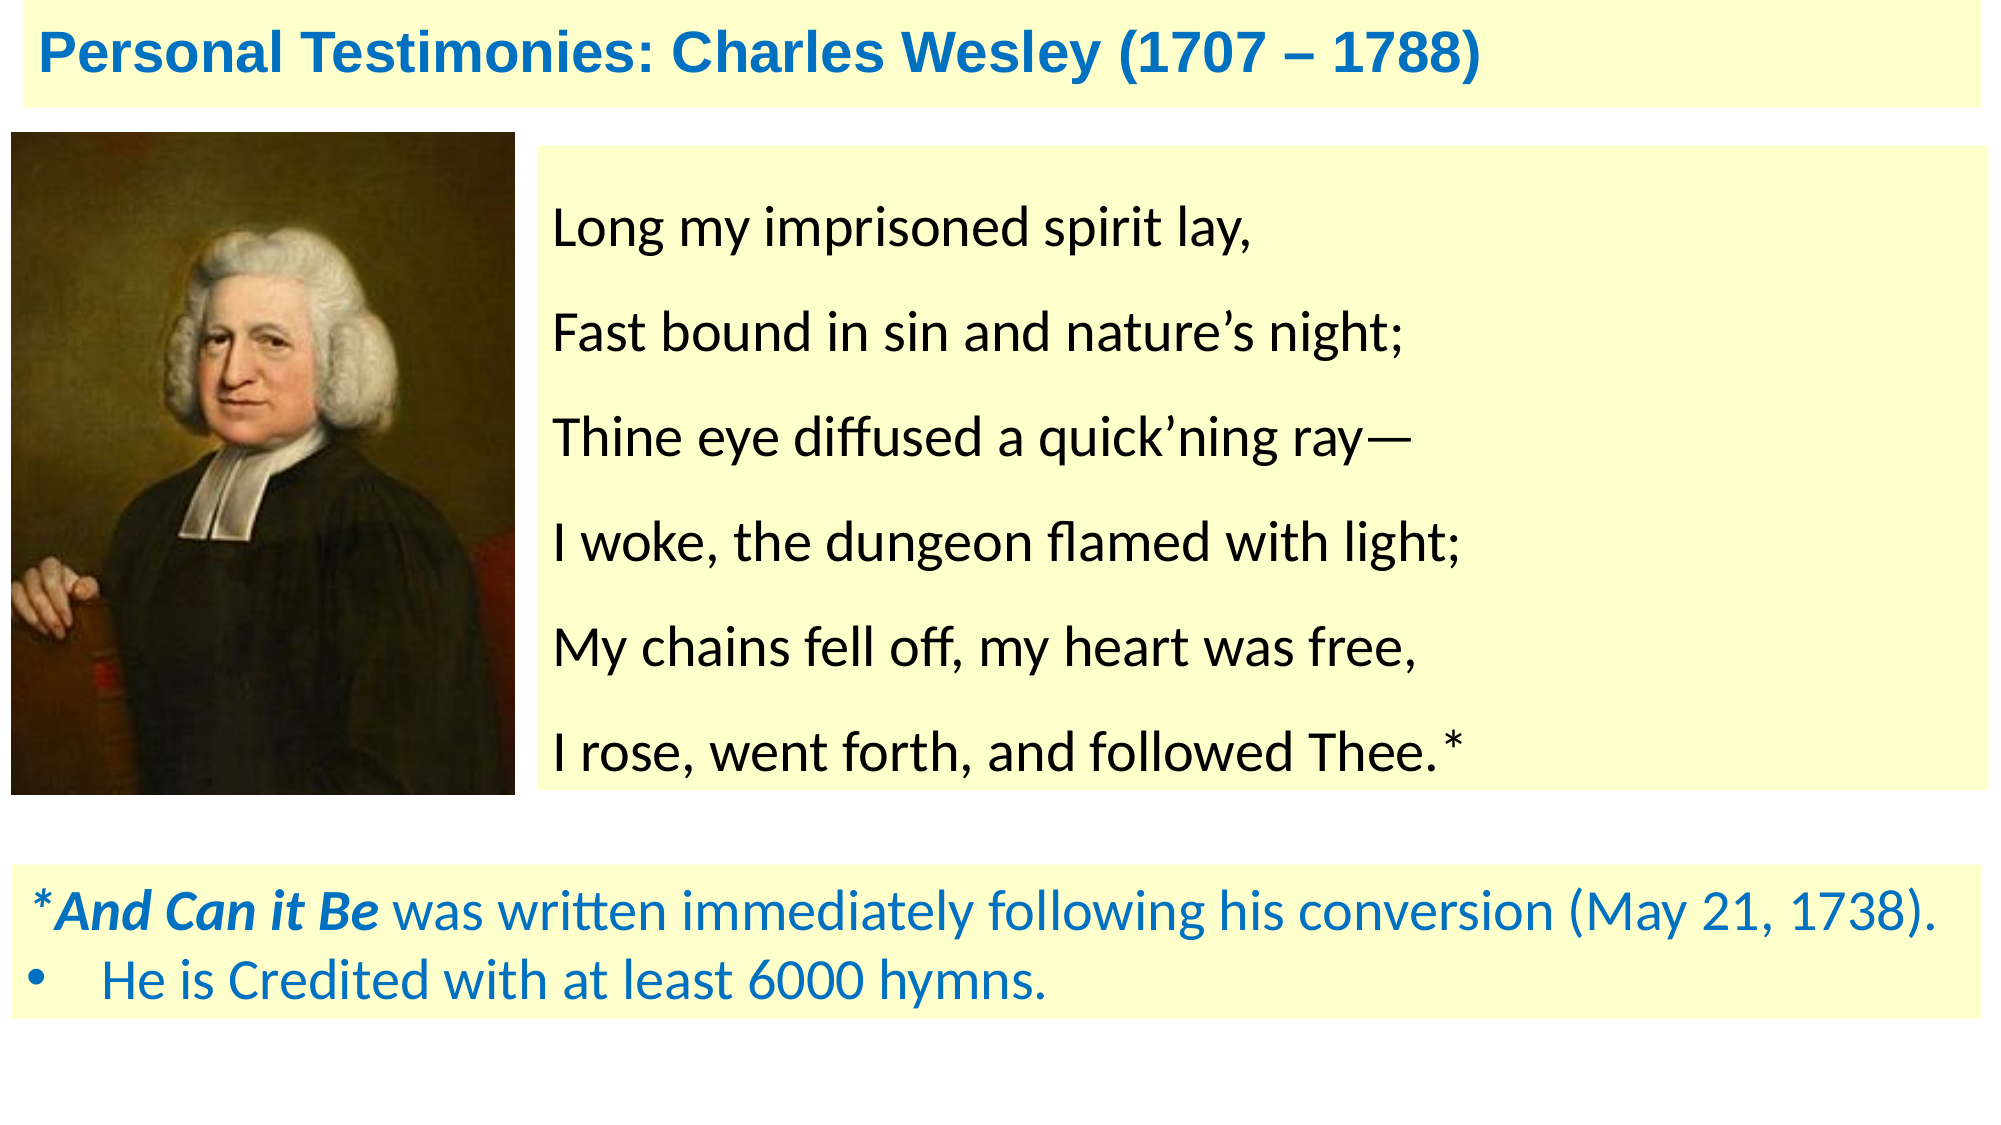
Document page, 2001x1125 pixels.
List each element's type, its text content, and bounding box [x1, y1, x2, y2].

text_box Long my imprisoned spirit lay, Fast bound in sin and nature’s night; Thine eye diffused a quick’ning ray— I woke, the dungeon flamed with light; My chains fell off, my heart was free, I rose, went forth, and followed Thee.* [537, 145, 1989, 790]
picture [11, 132, 515, 796]
text_box [0, 864, 11, 951]
text_box *And Can it Be was written immediately following his conversion (May 21, 1738). He is Credited with at least 6000 hymns. [11, 864, 1981, 1019]
title Personal Testimonies: Charles Wesley (1707 – 1788) [23, 0, 1981, 108]
